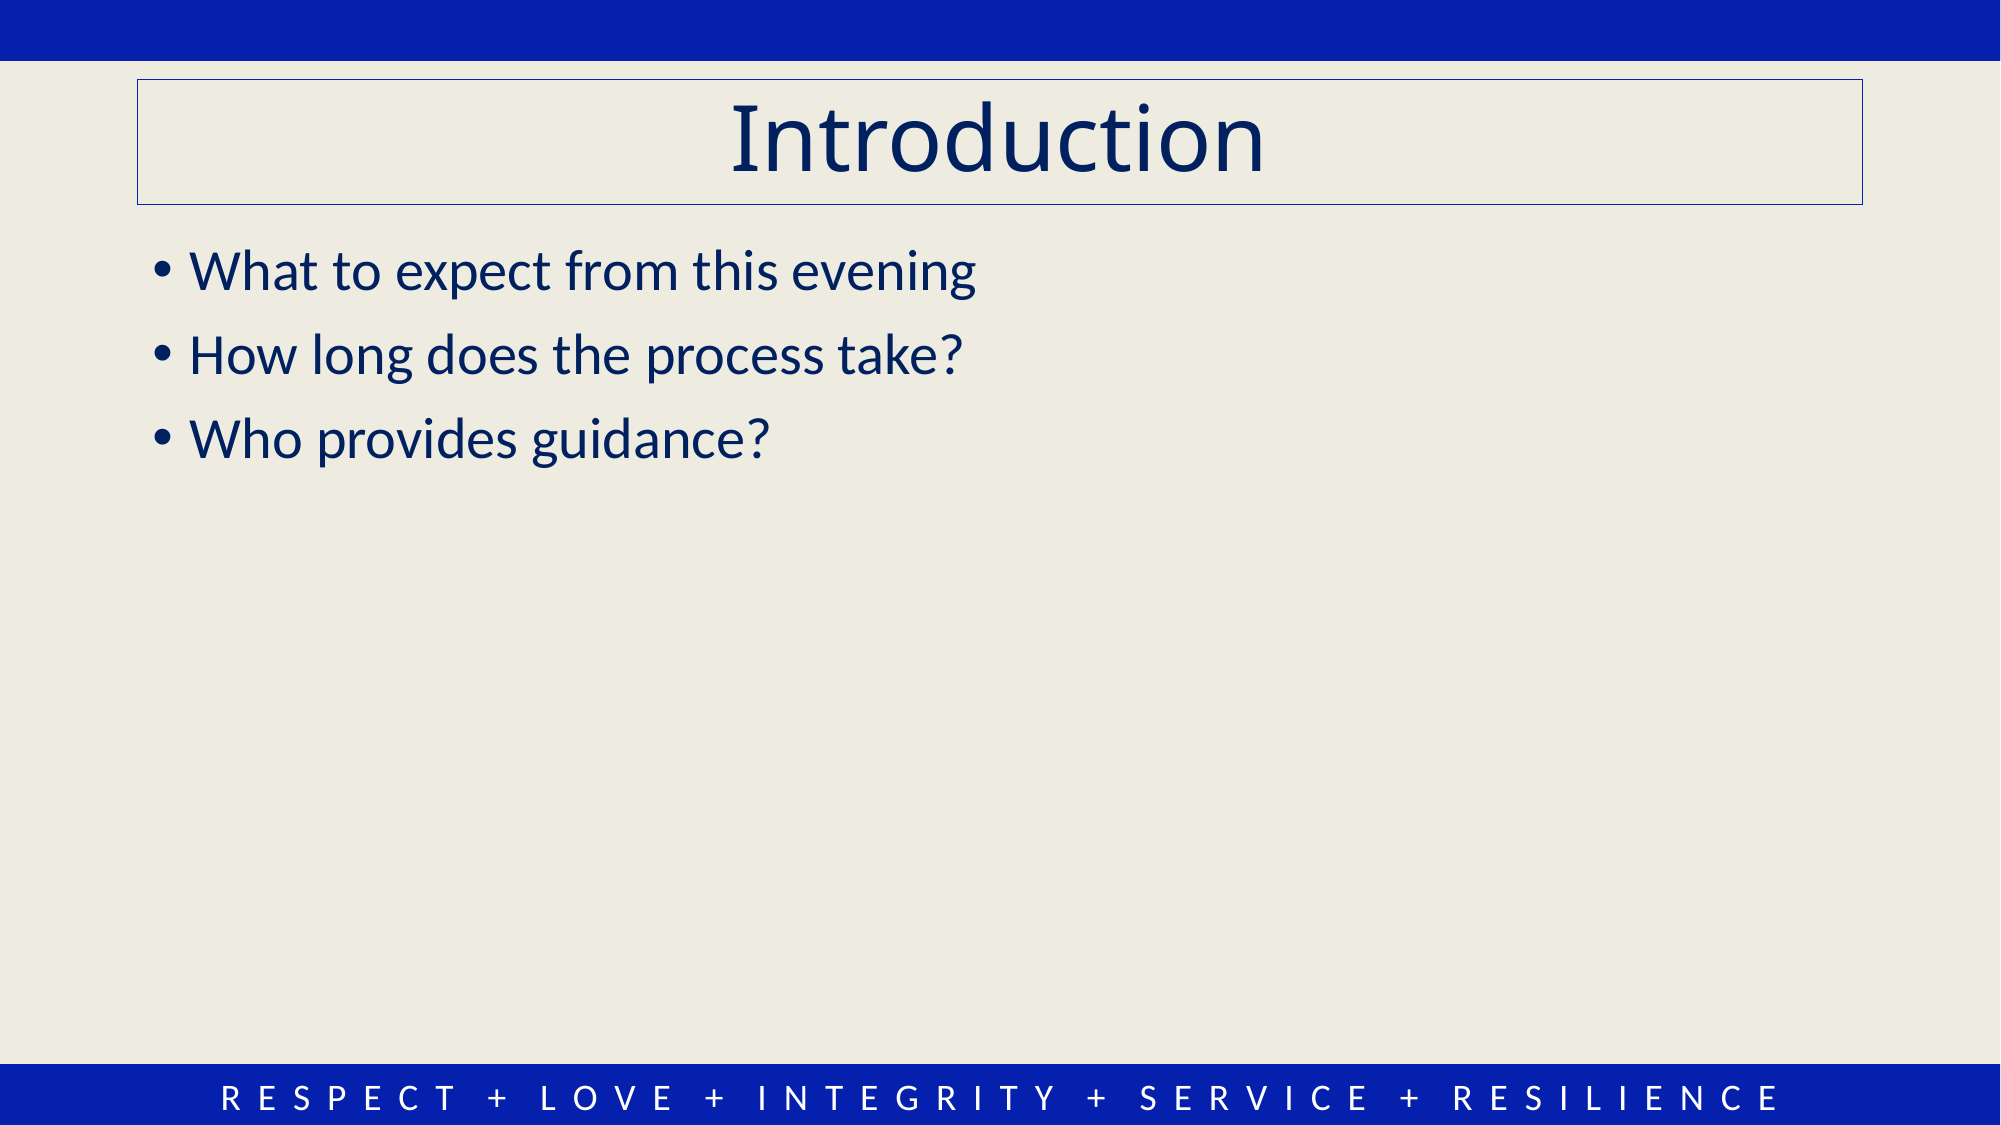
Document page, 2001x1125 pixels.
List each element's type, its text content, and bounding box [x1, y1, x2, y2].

list What to expect from this evening How long does the process take? Who provides guidance? [137, 232, 1863, 947]
title Introduction [137, 79, 1863, 205]
